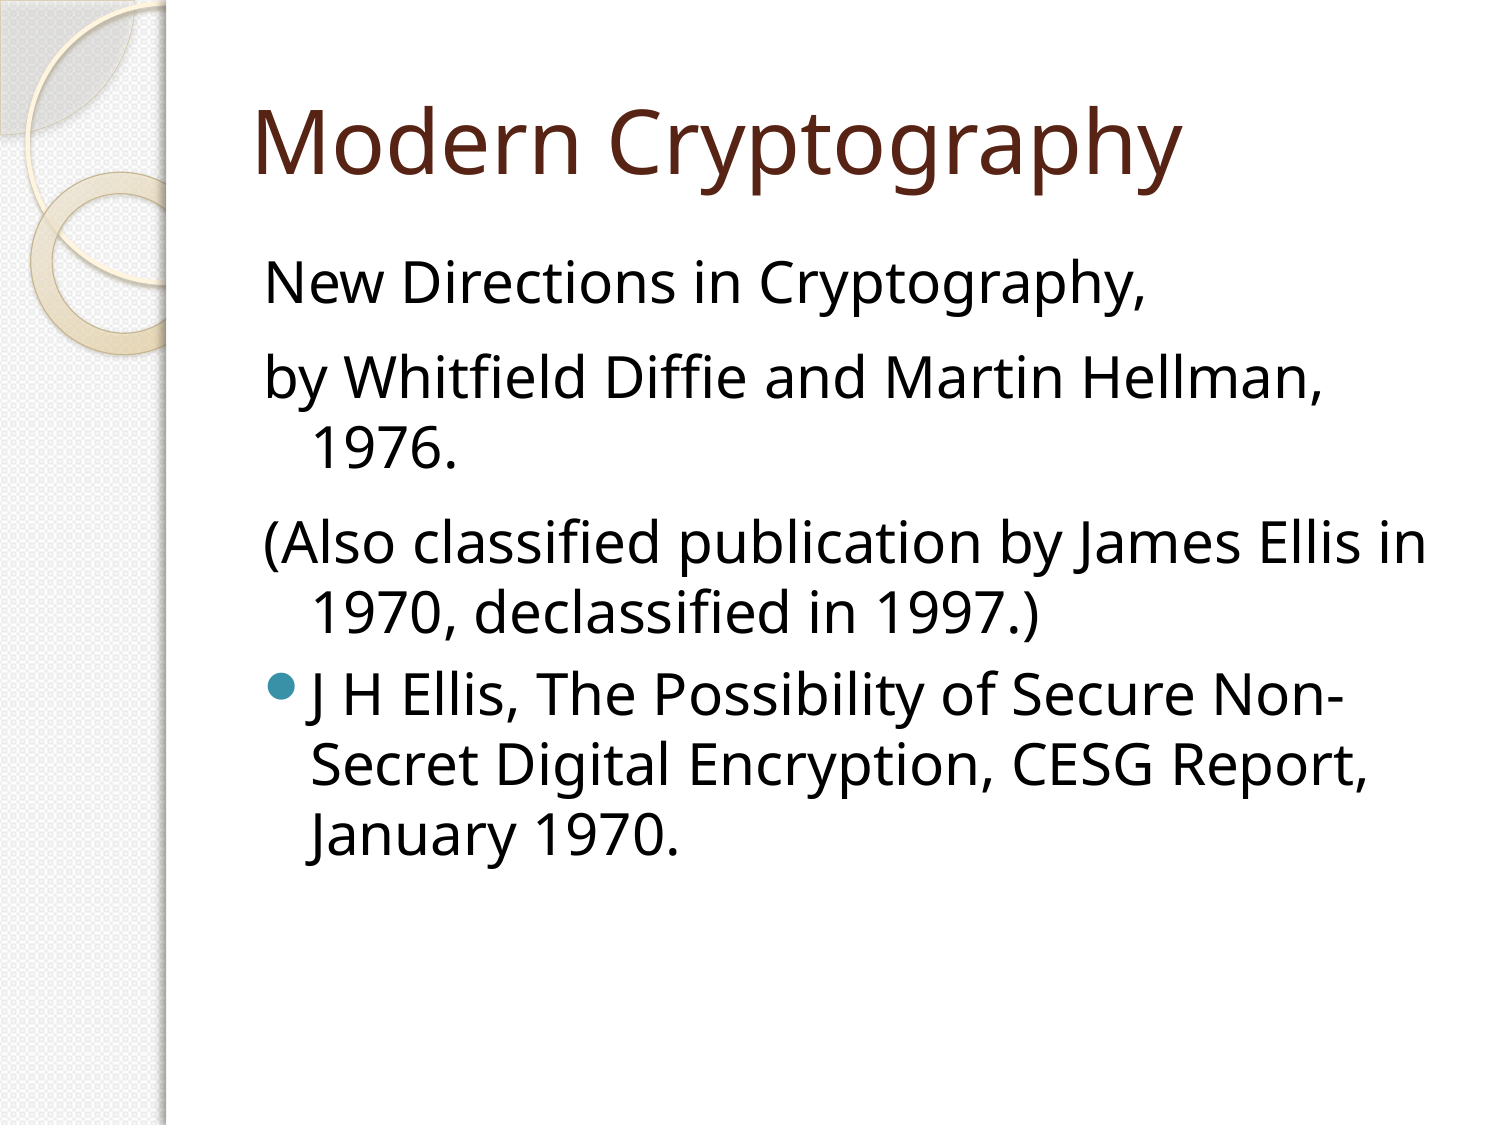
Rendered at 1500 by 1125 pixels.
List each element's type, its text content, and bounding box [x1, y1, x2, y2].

title Modern Cryptography [235, 45, 1466, 233]
list New Directions in Cryptography, by Whitfield Diffie and Martin Hellman, 1976. (Also classified publication by James Ellis in 1970, declassified in 1997.) J H Ellis, The Possibility of Secure Non-Secret Digital Encryption, CESG Report, January 1970. [235, 237, 1466, 1026]
